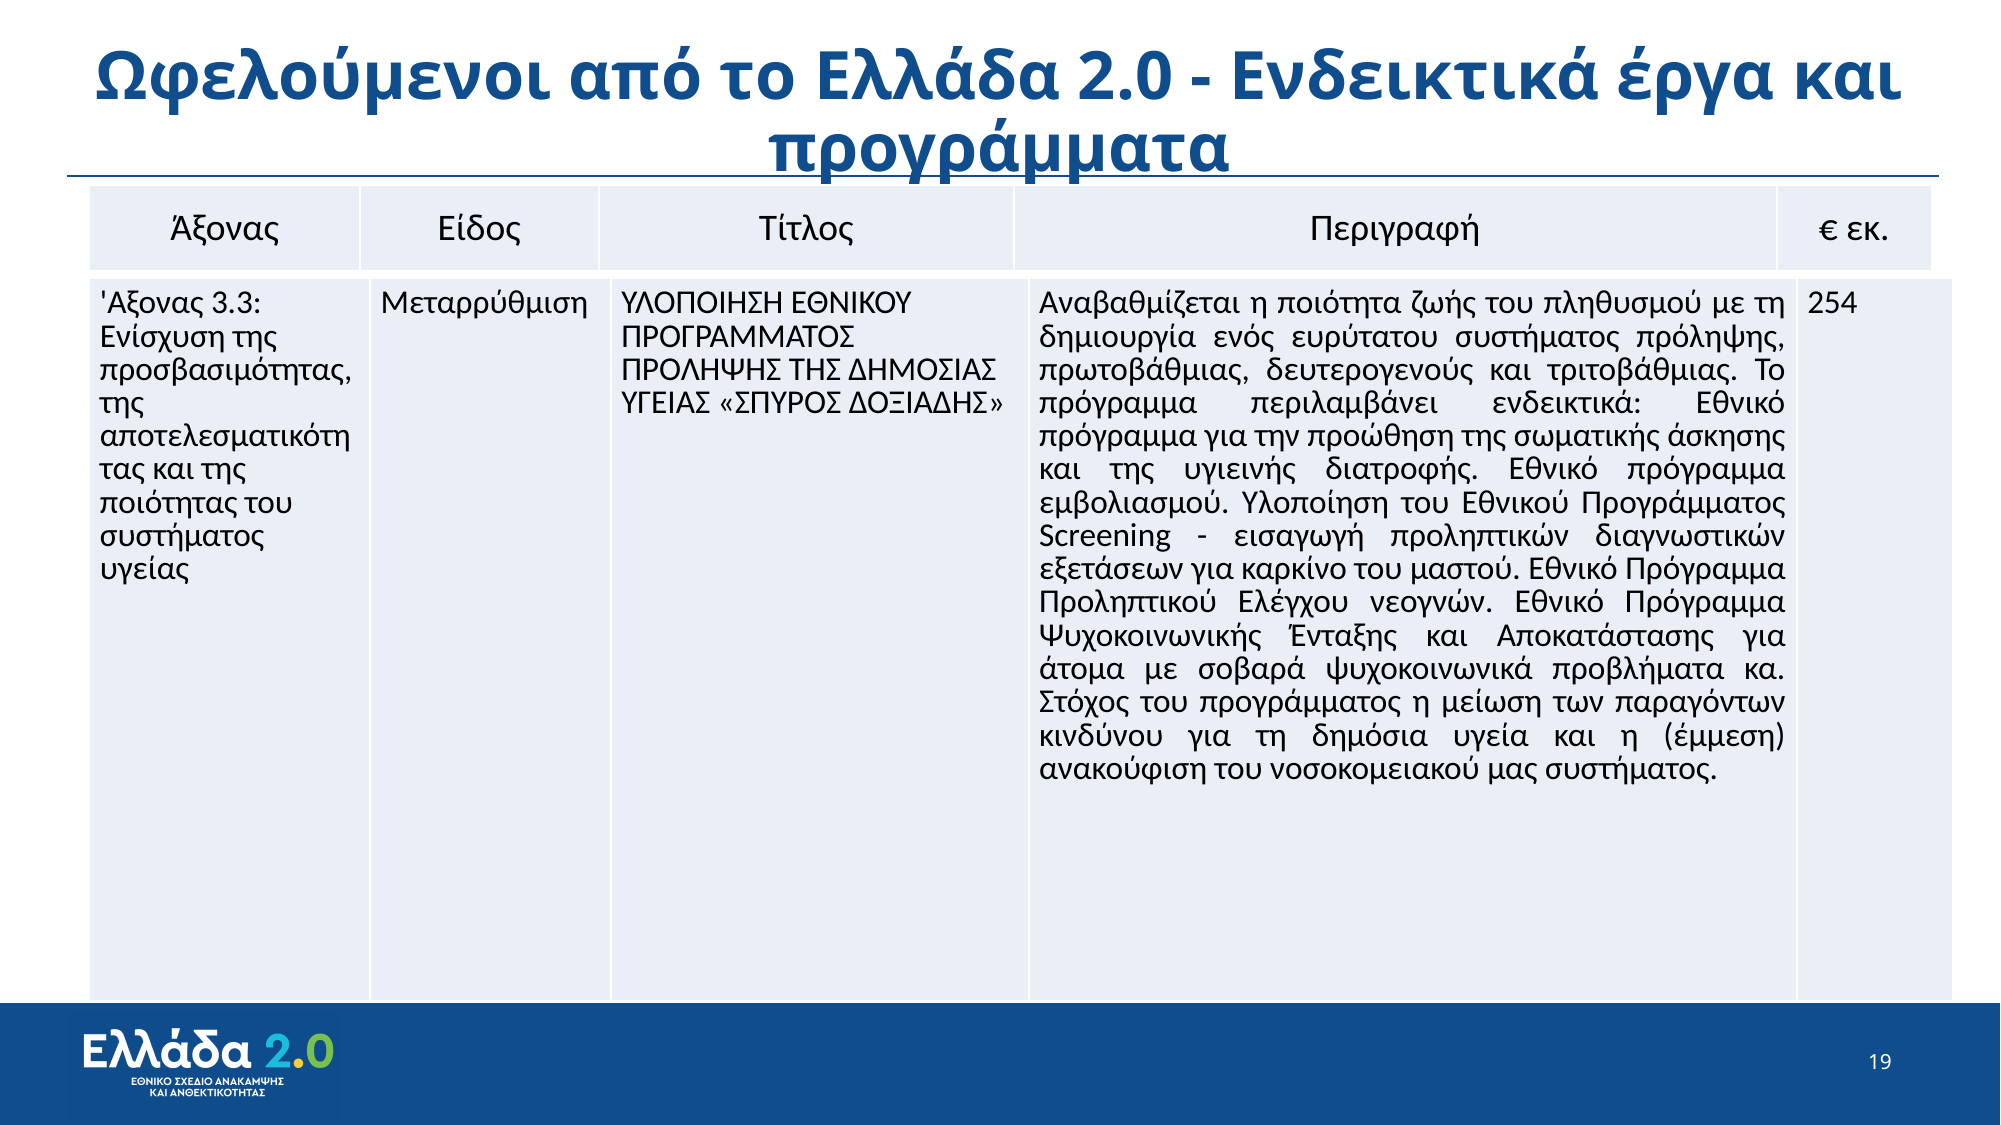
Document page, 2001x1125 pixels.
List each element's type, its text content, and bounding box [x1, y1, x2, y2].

picture [67, 1012, 340, 1123]
table_header Είδος [361, 186, 598, 270]
title Ωφελούμενοι από το Ελλάδα 2.0 - Ενδεικτικά έργα και προγράμματα [68, 26, 1932, 186]
table_header Τίτλος [600, 186, 1013, 270]
table_header 254 [1798, 279, 1952, 1000]
table_header Μεταρρύθμιση [371, 279, 610, 1000]
table_header Περιγραφή [1015, 186, 1776, 270]
table_header € εκ. [1778, 186, 1931, 270]
slide_number 19 [1853, 1019, 1939, 1106]
table_header Άξονας [90, 186, 359, 270]
table_header 'Αξονας 3.3: Ενίσχυση της προσβασιμότητας, της αποτελεσματικότητας και της ποιότητας του συστήματος υγείας [90, 279, 369, 1000]
table_header ΥΛΟΠΟΙΗΣΗ ΕΘΝΙΚΟΥ ΠΡΟΓΡΑΜΜΑΤΟΣ ΠΡΟΛΗΨΗΣ ΤΗΣ ΔΗΜΟΣΙΑΣ ΥΓΕΙΑΣ «ΣΠΥΡΟΣ ΔΟΞΙΑΔΗΣ» [612, 279, 1028, 1000]
table_header Αναβαθμίζεται η ποιότητα ζωής του πληθυσμού με τη δημιουργία ενός ευρύτατου συστήματος πρόληψης, πρωτοβάθμιας, δευτερογενούς και τριτοβάθμιας. Το πρόγραμμα περιλαμβάνει ενδεικτικά: Εθνικό πρόγραμμα για την προώθηση της σωματικής άσκησης και της υγιεινής διατροφής. Εθνικό πρόγραμμα εμβολιασμού. Υλοποίηση του Εθνικού Προγράμματος Screening - εισαγωγή προληπτικών διαγνωστικών εξετάσεων για καρκίνο του μαστού. Εθνικό Πρόγραμμα Προληπτικού Ελέγχου νεογνών. Εθνικό Πρόγραμμα Ψυχοκοινωνικής Ένταξης και Αποκατάστασης για άτομα με σοβαρά ψυχοκοινωνικά προβλήματα κα. Στόχος του προγράμματος η μείωση των παραγόντων κινδύνου για τη δημόσια υγεία και η (έμμεση) ανακούφιση του νοσοκομειακού μας συστήματος. [1030, 279, 1796, 1000]
